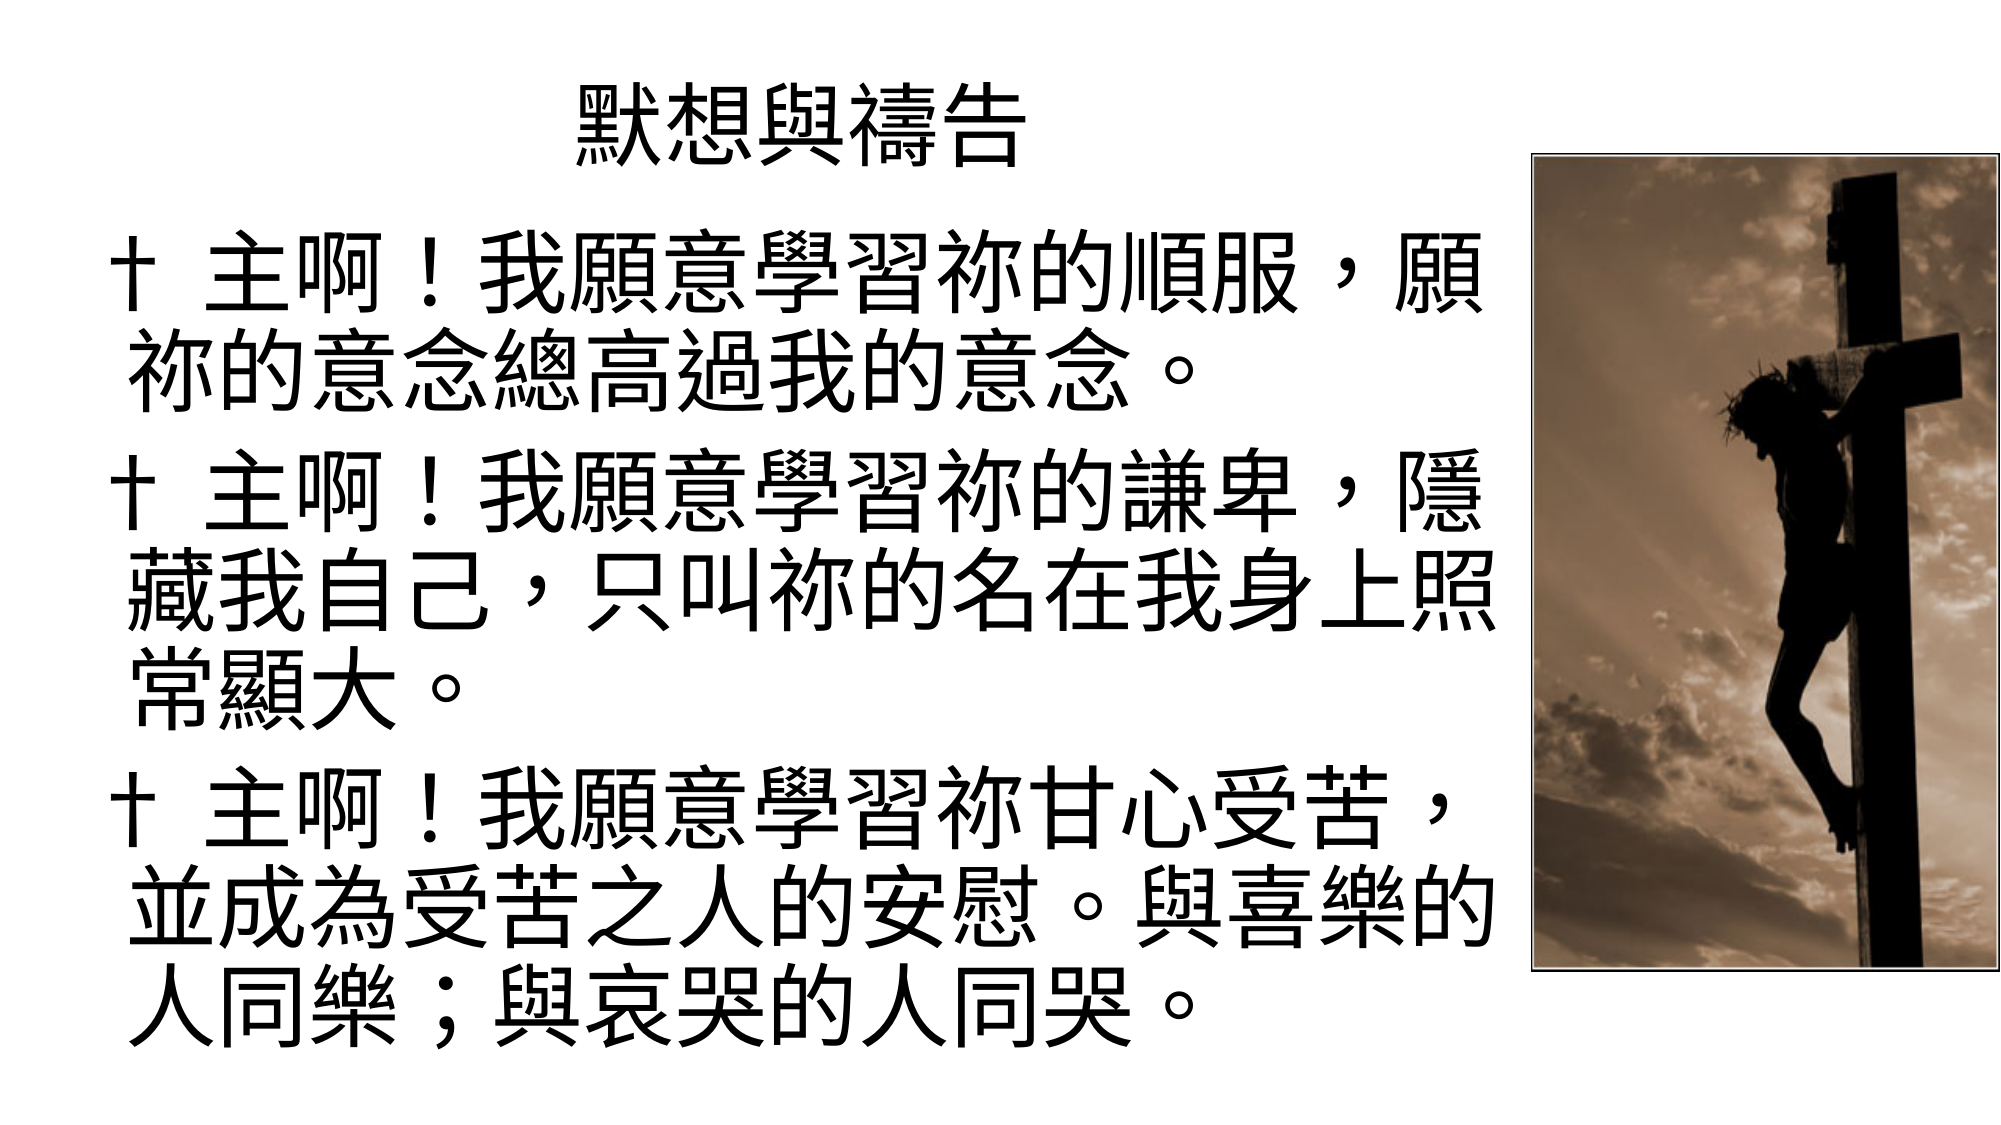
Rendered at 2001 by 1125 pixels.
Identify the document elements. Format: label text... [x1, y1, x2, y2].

picture [1531, 153, 2000, 972]
title 默想與禱告 [72, 59, 1532, 200]
list †主啊！我願意學習祢的順服，願祢的意念總高過我的意念。 †主啊！我願意學習祢的謙卑，隱藏我自己，只叫祢的名在我身上照常顯大。 †主啊！我願意學習祢甘心受苦，並成為受苦之人的安慰。與喜樂的人同樂；與哀哭的人同哭。 [72, 219, 1532, 1062]
